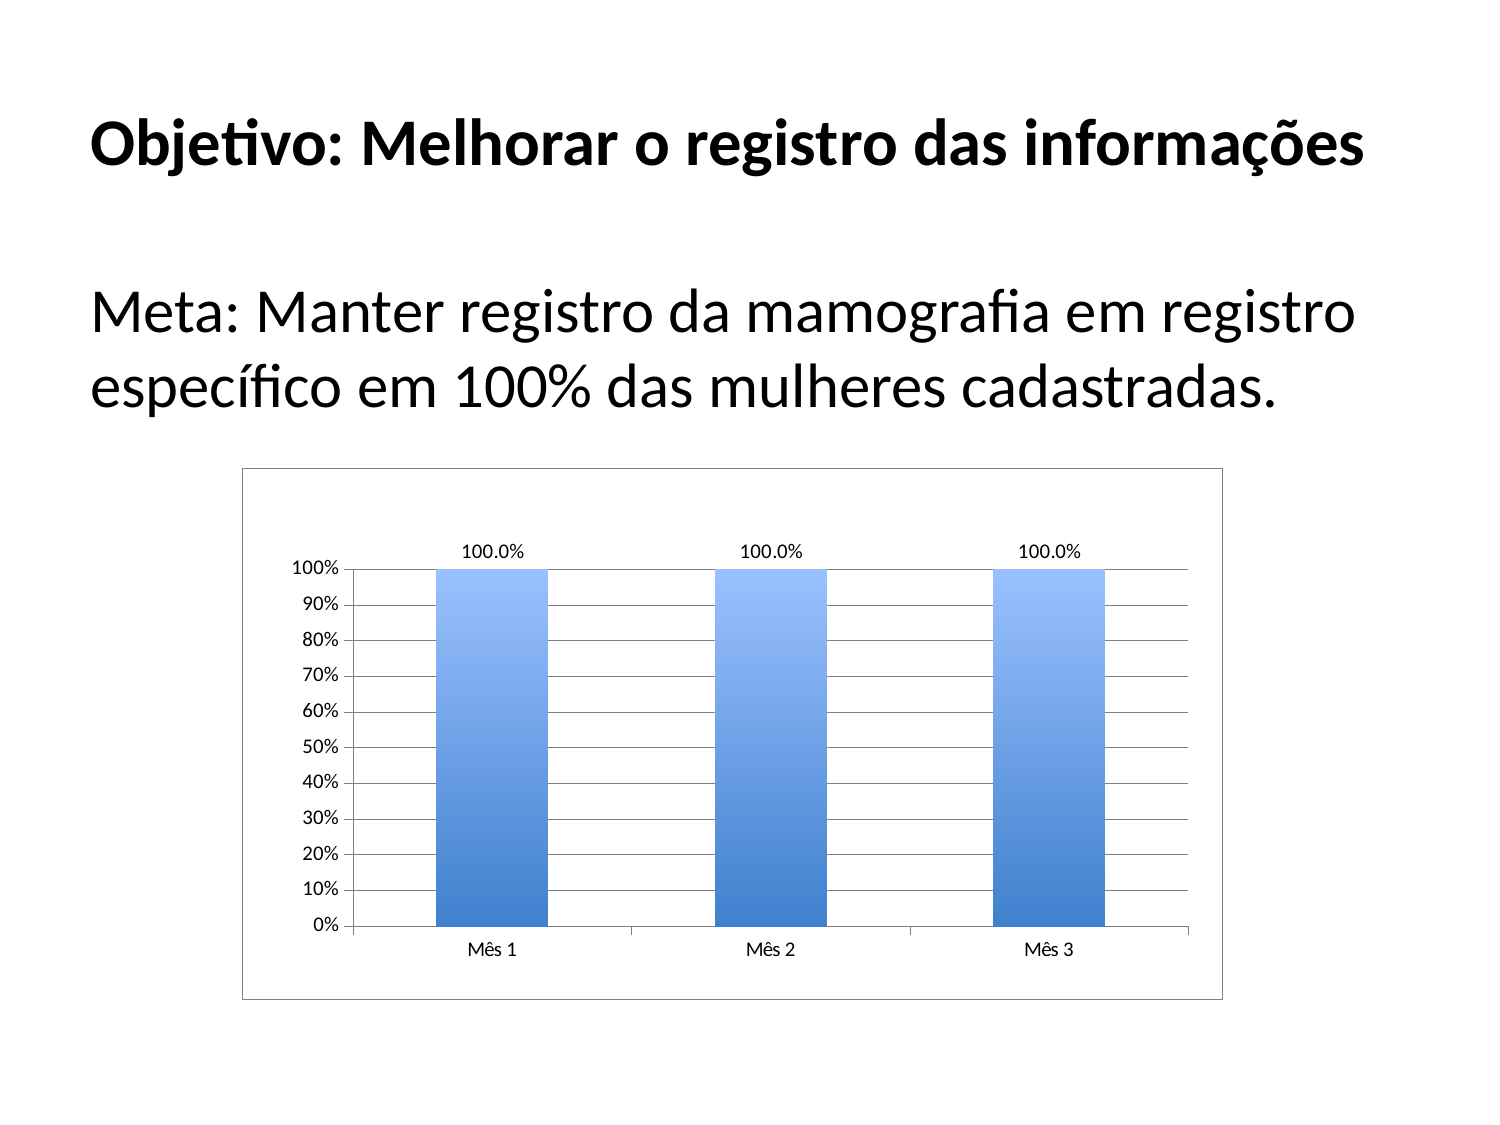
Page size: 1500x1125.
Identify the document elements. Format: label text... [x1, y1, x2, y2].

title Objetivo: Melhorar o registro das informações [75, 45, 1425, 233]
chart [241, 467, 1223, 1000]
list Meta: Manter registro da mamografia em registro específico em 100% das mulheres cadastradas. [75, 262, 1425, 492]
